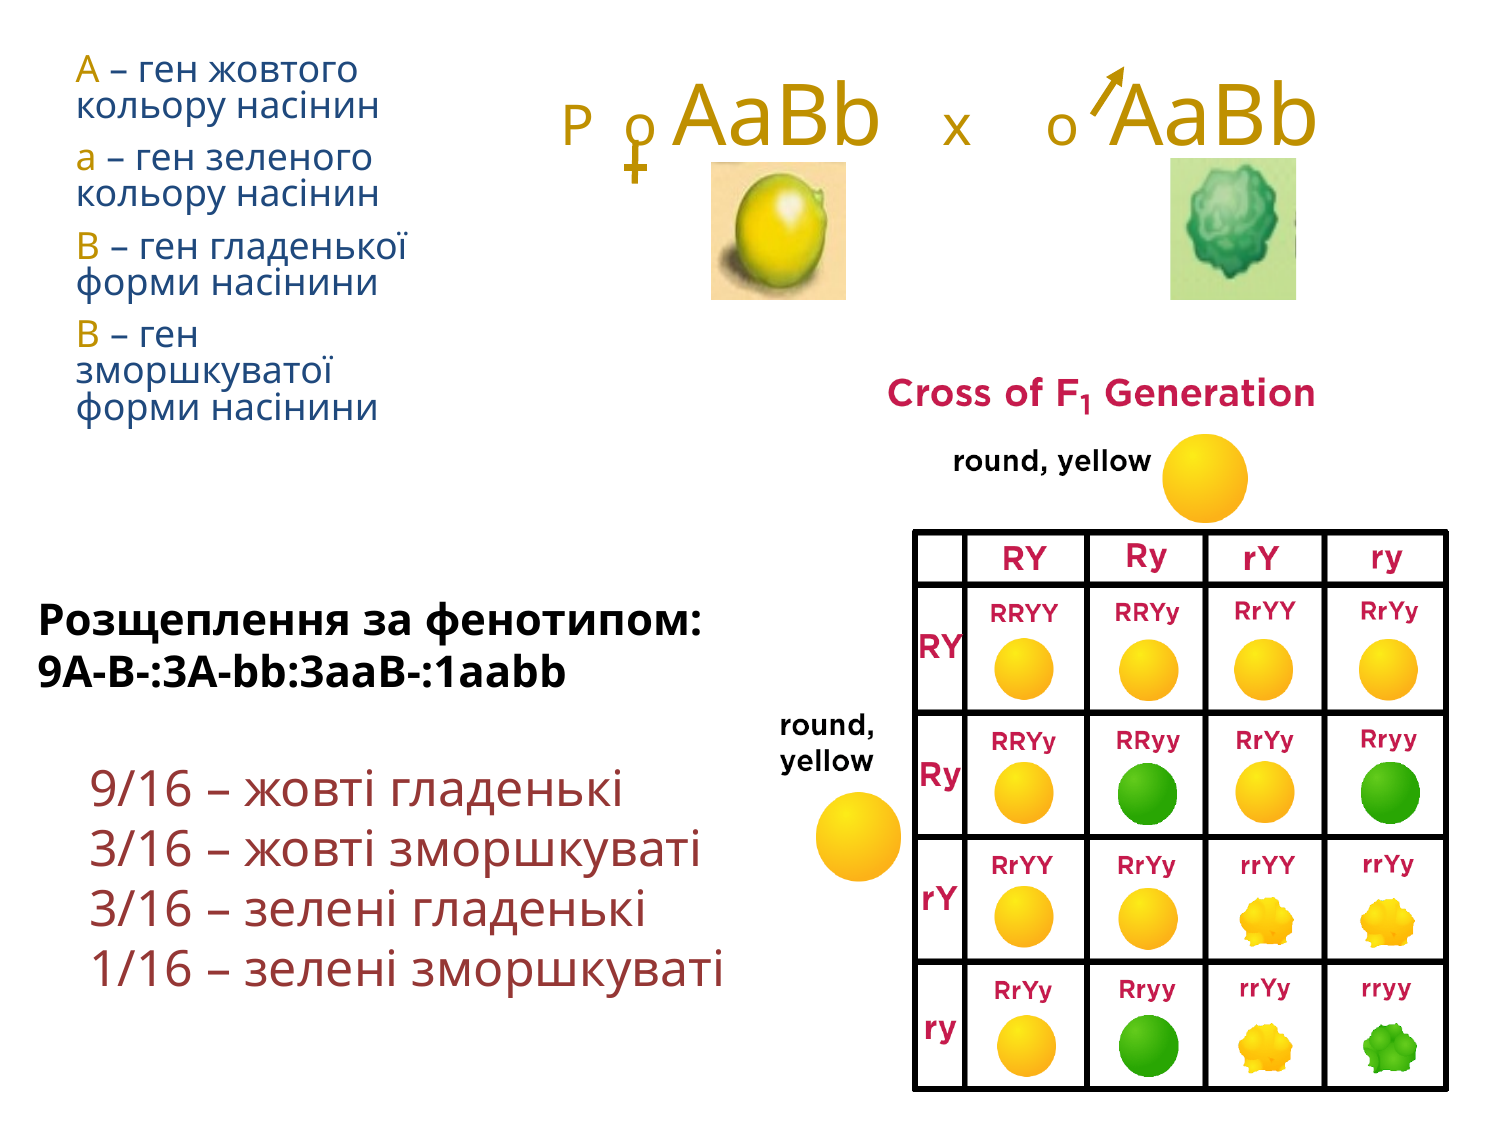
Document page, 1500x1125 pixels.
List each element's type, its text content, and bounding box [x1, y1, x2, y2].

picture [749, 357, 1459, 1101]
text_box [1092, 66, 1125, 116]
text_box Р о АаВb х о AаBb [549, 54, 1376, 339]
picture [1169, 158, 1297, 301]
text_box Розщеплення за фенотипом: 9A-B-:3A-bb:3aaB-:1aabb 9/16 – жовті гладенькі 3/16 – жовті зморшкуваті 3/16 – зелені гладенькі 1/16 – зелені зморшкуваті [26, 585, 798, 1125]
list А – ген жовтого кольору насінин а – ген зеленого кольору насінин В – ген гладенької форми насінини B – ген зморшкуватої форми насінини [64, 47, 470, 512]
picture [711, 162, 846, 301]
title [470, 139, 1406, 358]
